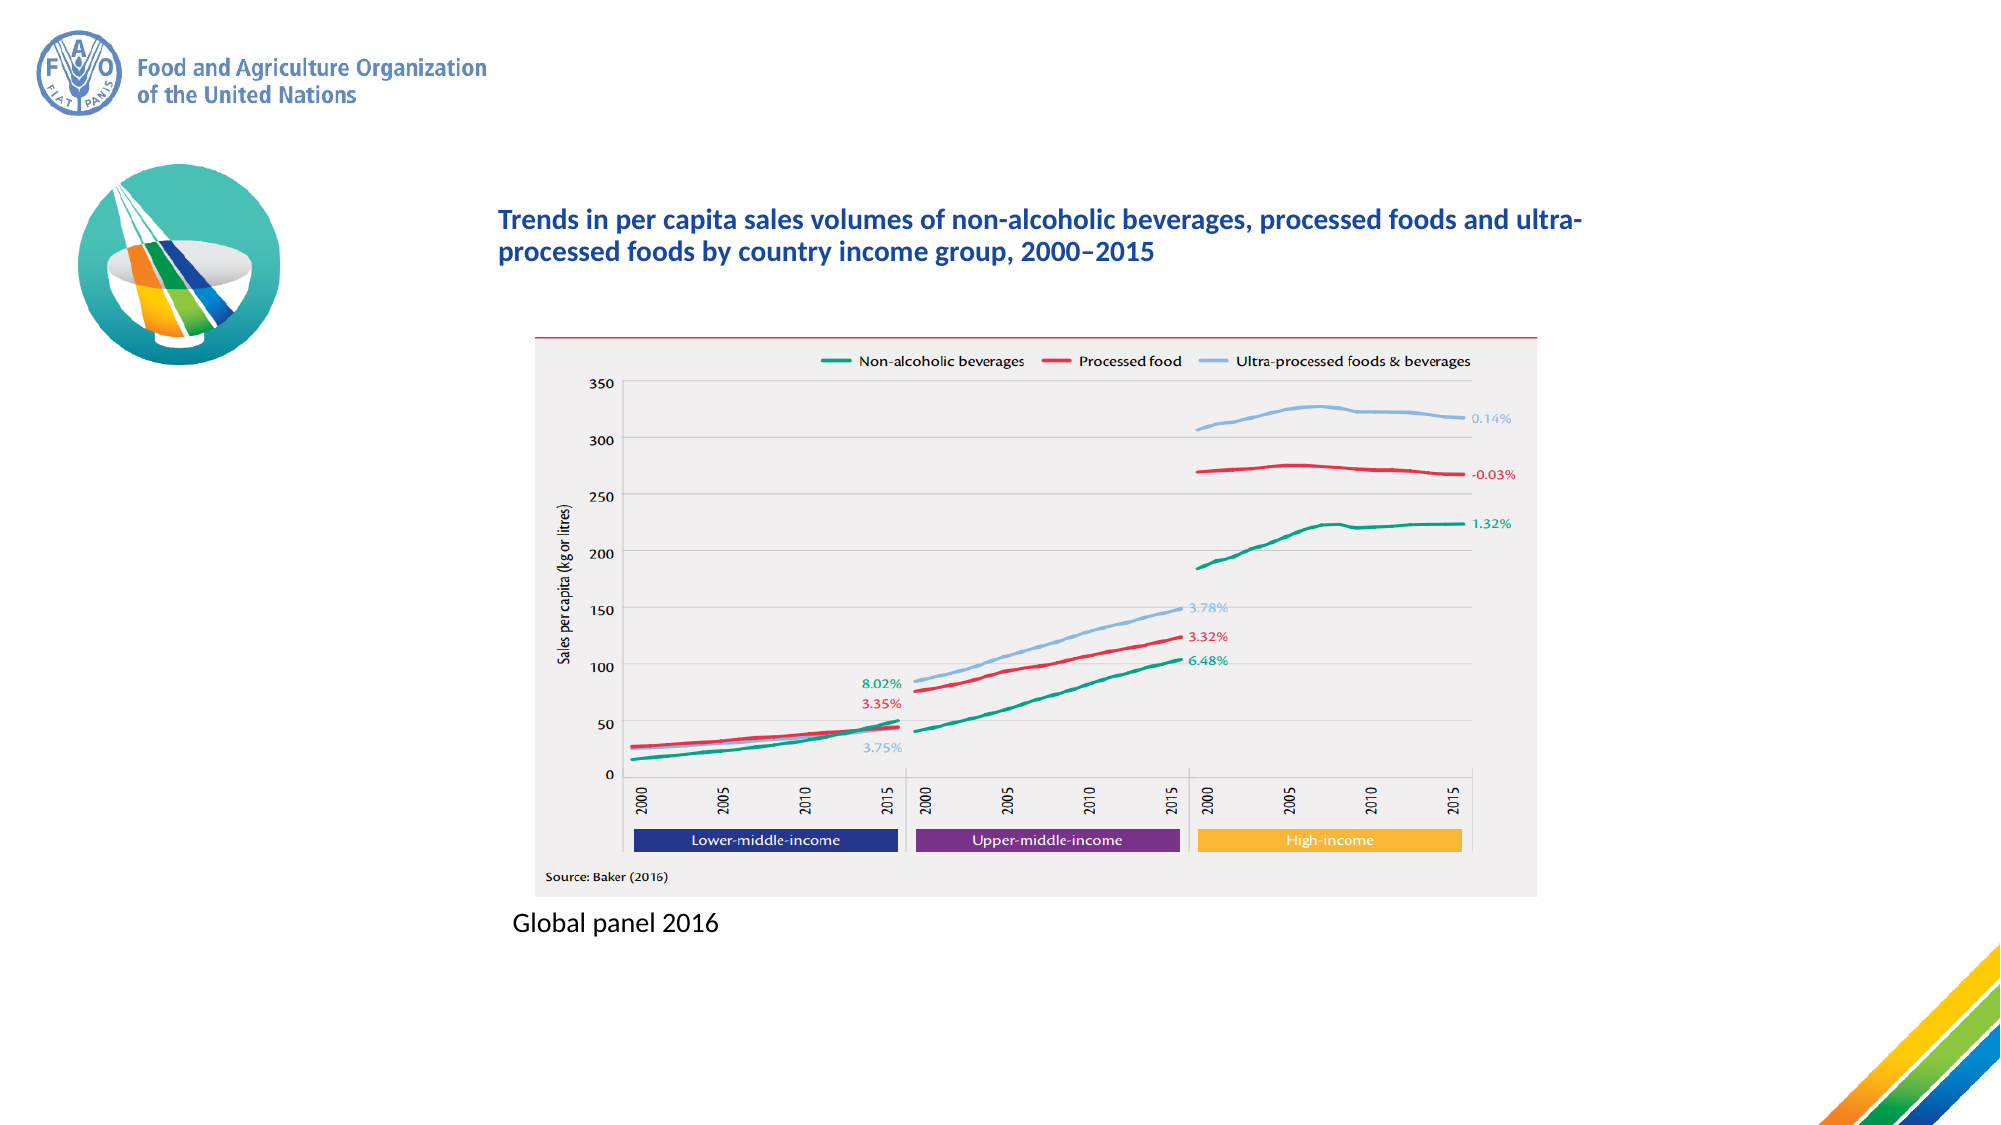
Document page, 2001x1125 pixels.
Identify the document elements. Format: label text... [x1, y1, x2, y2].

picture [1818, 943, 2000, 1125]
title Trends in per capita sales volumes of non-alcoholic beverages, processed foods and ultra-processed foods by country income group, 2000–2015 [483, 196, 1603, 328]
text_box Global panel 2016 [428, 896, 735, 946]
picture [78, 164, 280, 365]
picture [531, 336, 1538, 897]
picture [0, 0, 520, 152]
